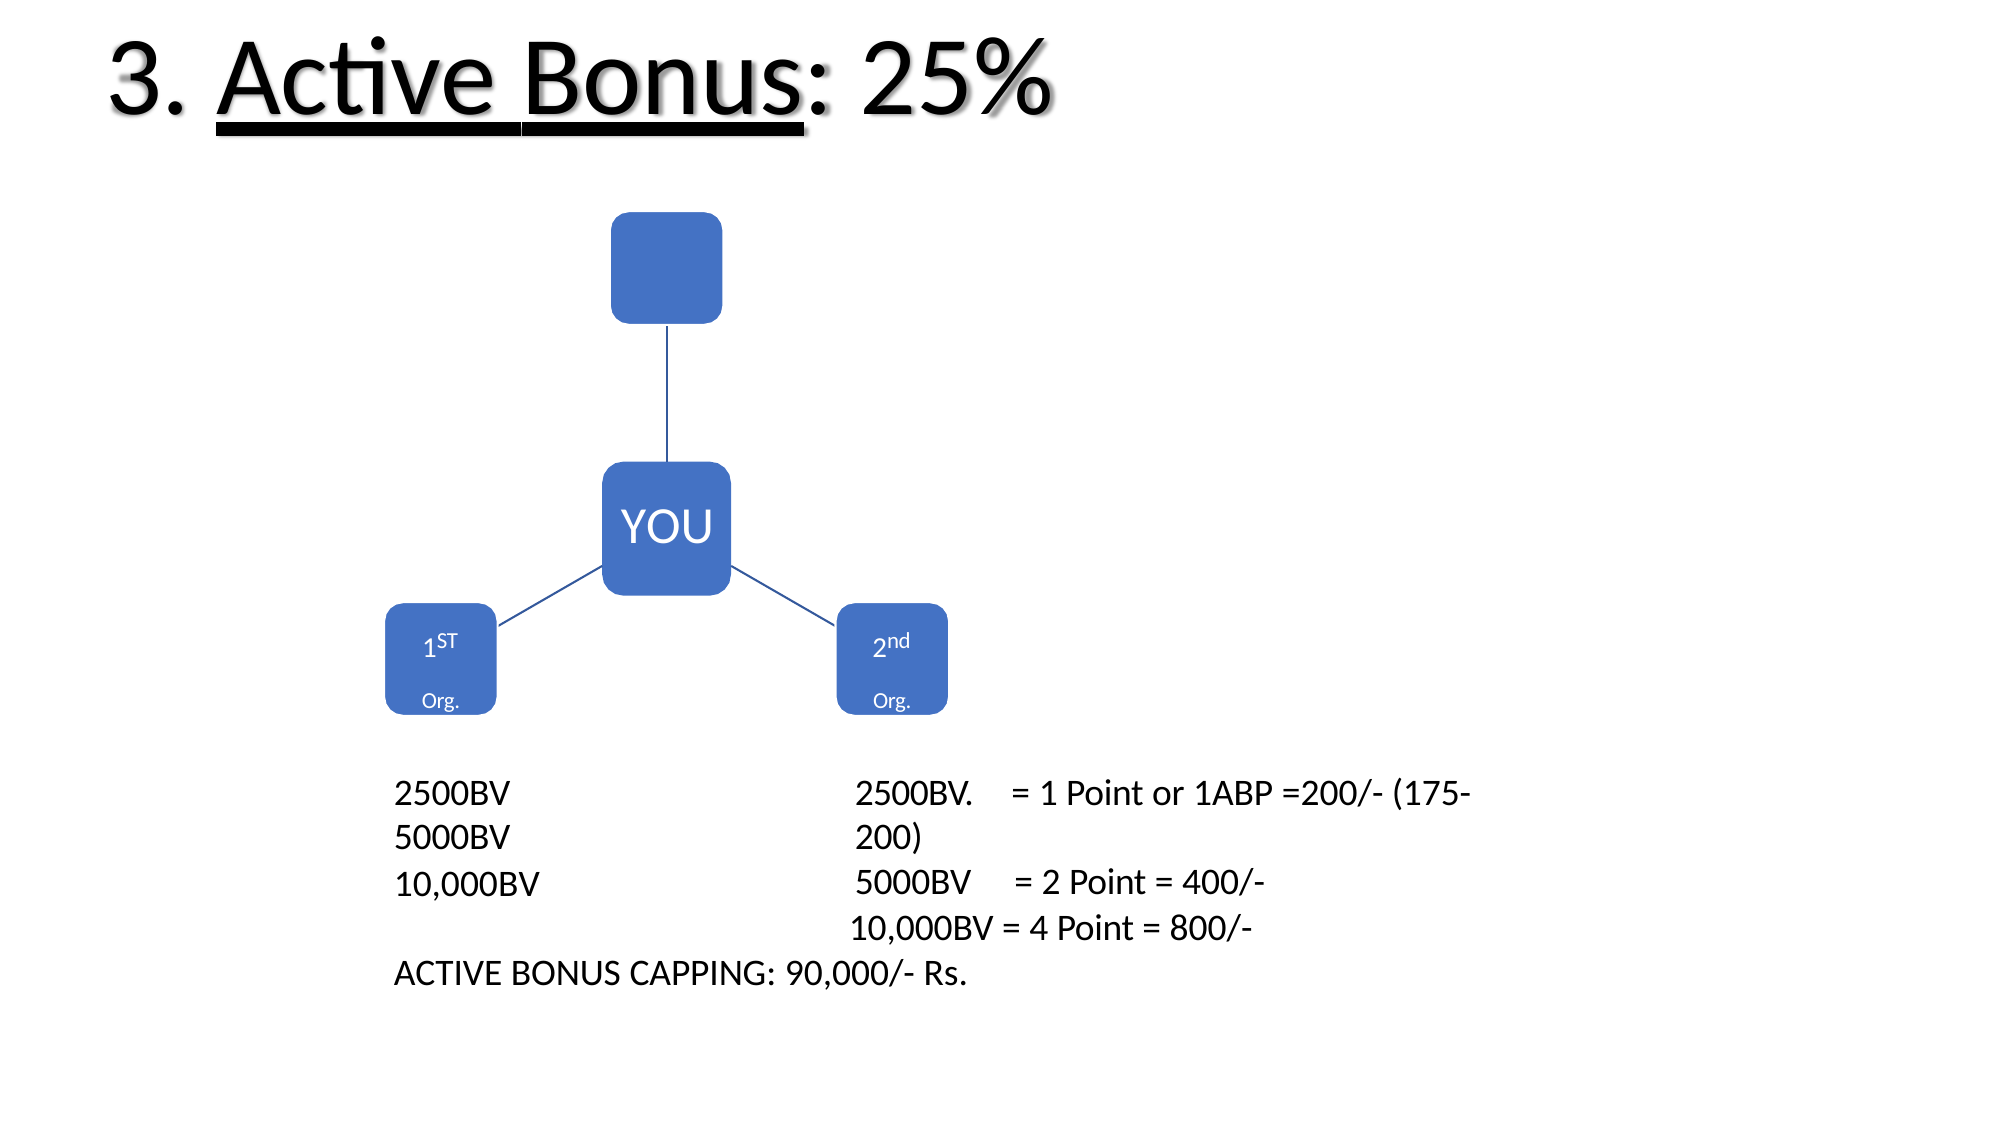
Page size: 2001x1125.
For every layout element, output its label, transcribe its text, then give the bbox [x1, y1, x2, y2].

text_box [608, 209, 951, 718]
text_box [33, 0, 1132, 219]
text_box ACTIVE BONUS CAPPING: 90,000/- Rs. [391, 945, 973, 993]
text_box 2500BV. = 1 Point or 1ABP =200/- (175-200) 5000BV = 2 Point = 400/- 10,000BV = 4 Point = 800/- [846, 766, 1537, 948]
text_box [382, 564, 604, 718]
text_box 2500BV 5000BV 10,000BV [391, 766, 542, 904]
